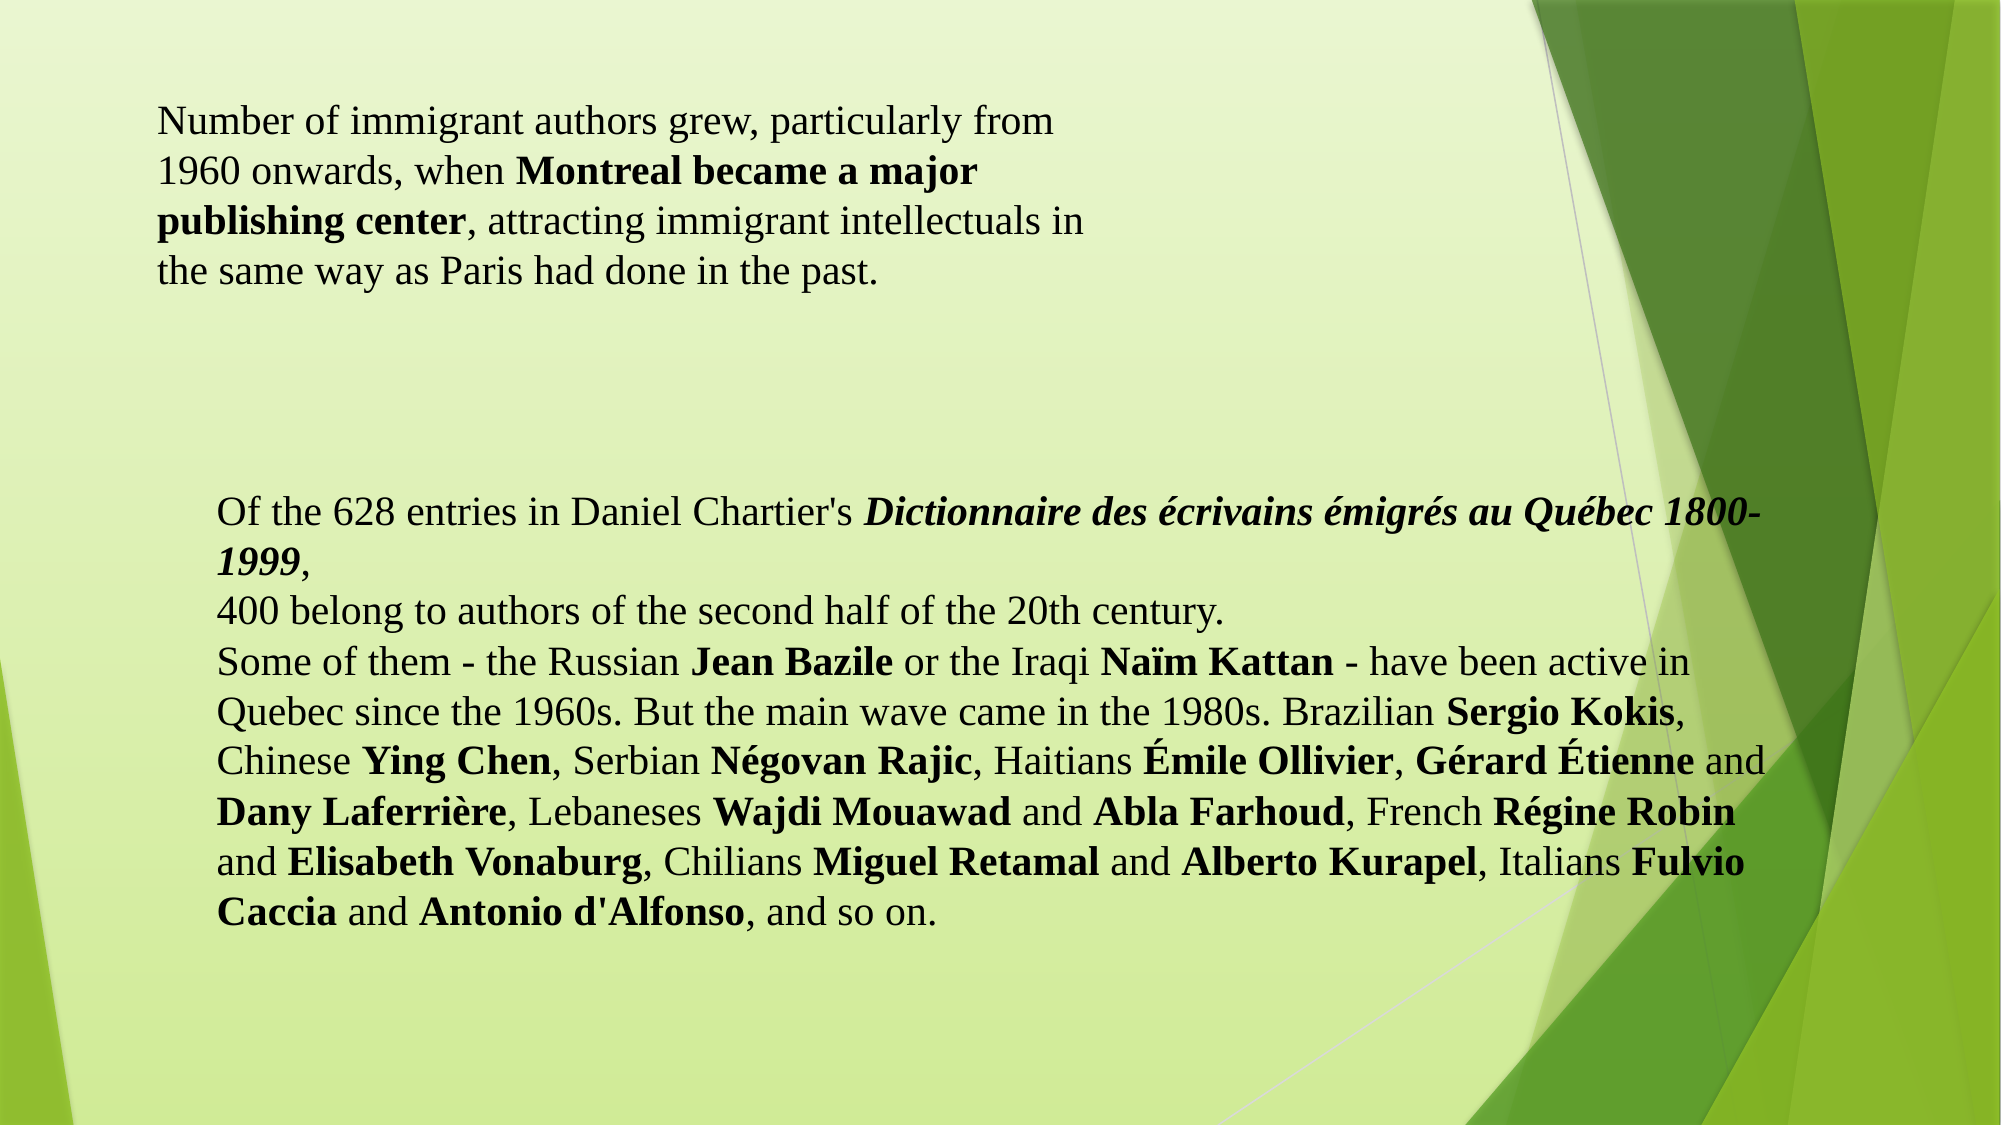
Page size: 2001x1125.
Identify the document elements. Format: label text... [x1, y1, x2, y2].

text_box Number of immigrant authors grew, particularly from 1960 onwards, when Montreal became a major publishing center, attracting immigrant intellectuals in the same way as Paris had done in the past. [142, 85, 1144, 401]
text_box Of the 628 entries in Daniel Chartier's Dictionnaire des écrivains émigrés au Québec 1800-1999, 400 belong to authors of the second half of the 20th century. Some of them - the Russian Jean Bazile or the Iraqi Naïm Kattan - have been active in Quebec since the 1960s. But the main wave came in the 1980s. Brazilian Sergio Kokis, Chinese Ying Chen, Serbian Négovan Rajic, Haitians Émile Ollivier, Gérard Étienne and Dany Laferrière, Lebaneses Wajdi Mouawad and Abla Farhoud, French Régine Robin and Elisabeth Vonaburg, Chilians Miguel Retamal and Alberto Kurapel, Italians Fulvio Caccia and Antonio d'Alfonso, and so on. [201, 475, 1813, 941]
